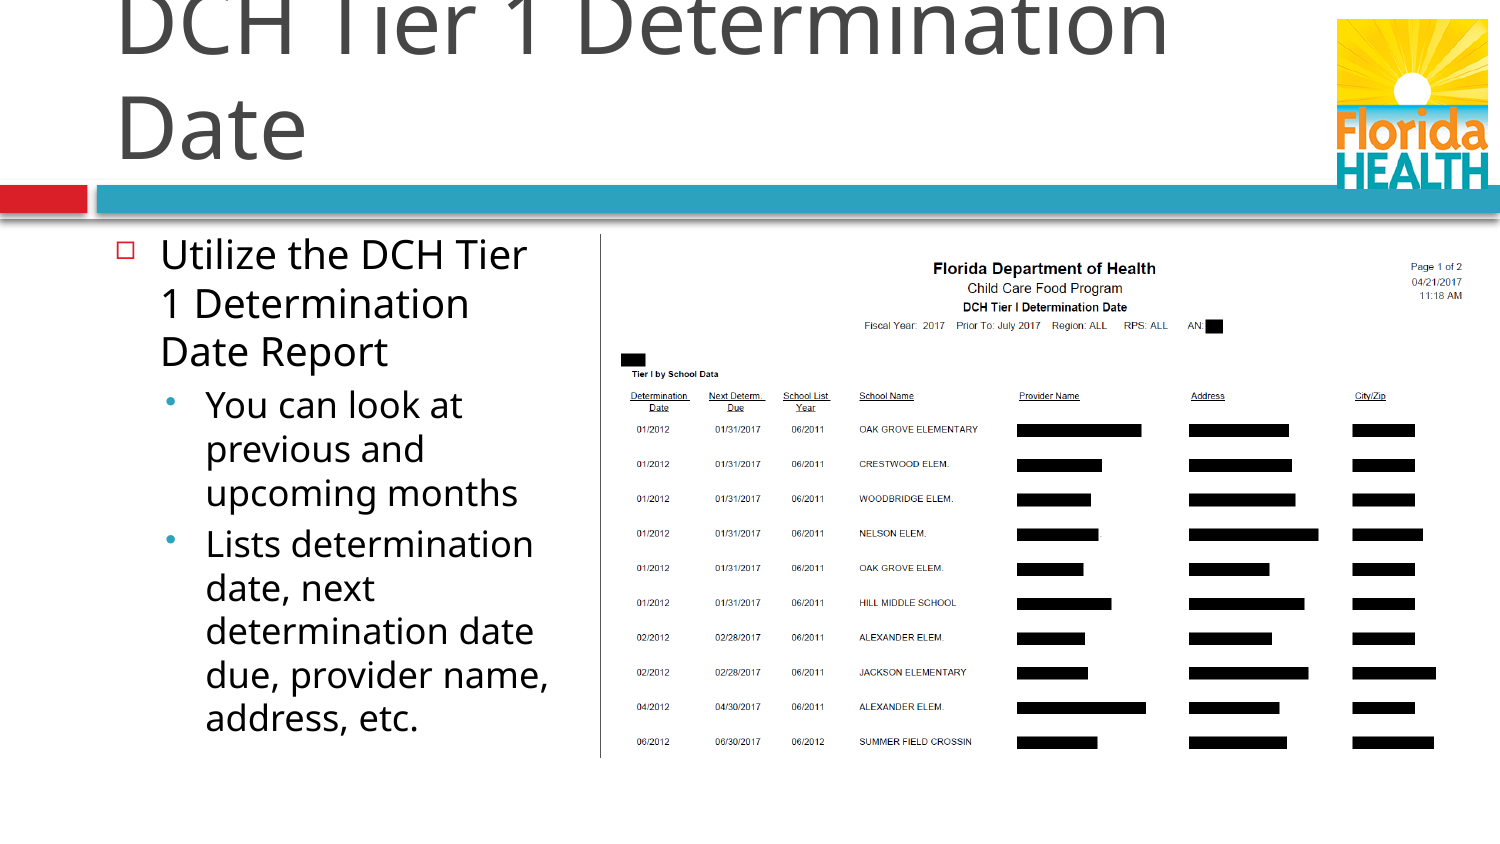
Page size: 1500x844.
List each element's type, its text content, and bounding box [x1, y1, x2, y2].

list Utilize the DCH Tier 1 Determination Date Report You can look at previous and upcoming months Lists determination date, next determination date due, provider name, address, etc. [99, 221, 575, 759]
picture [1337, 19, 1488, 189]
picture [600, 234, 1488, 759]
title DCH Tier 1 Determination Date [99, 19, 1336, 185]
